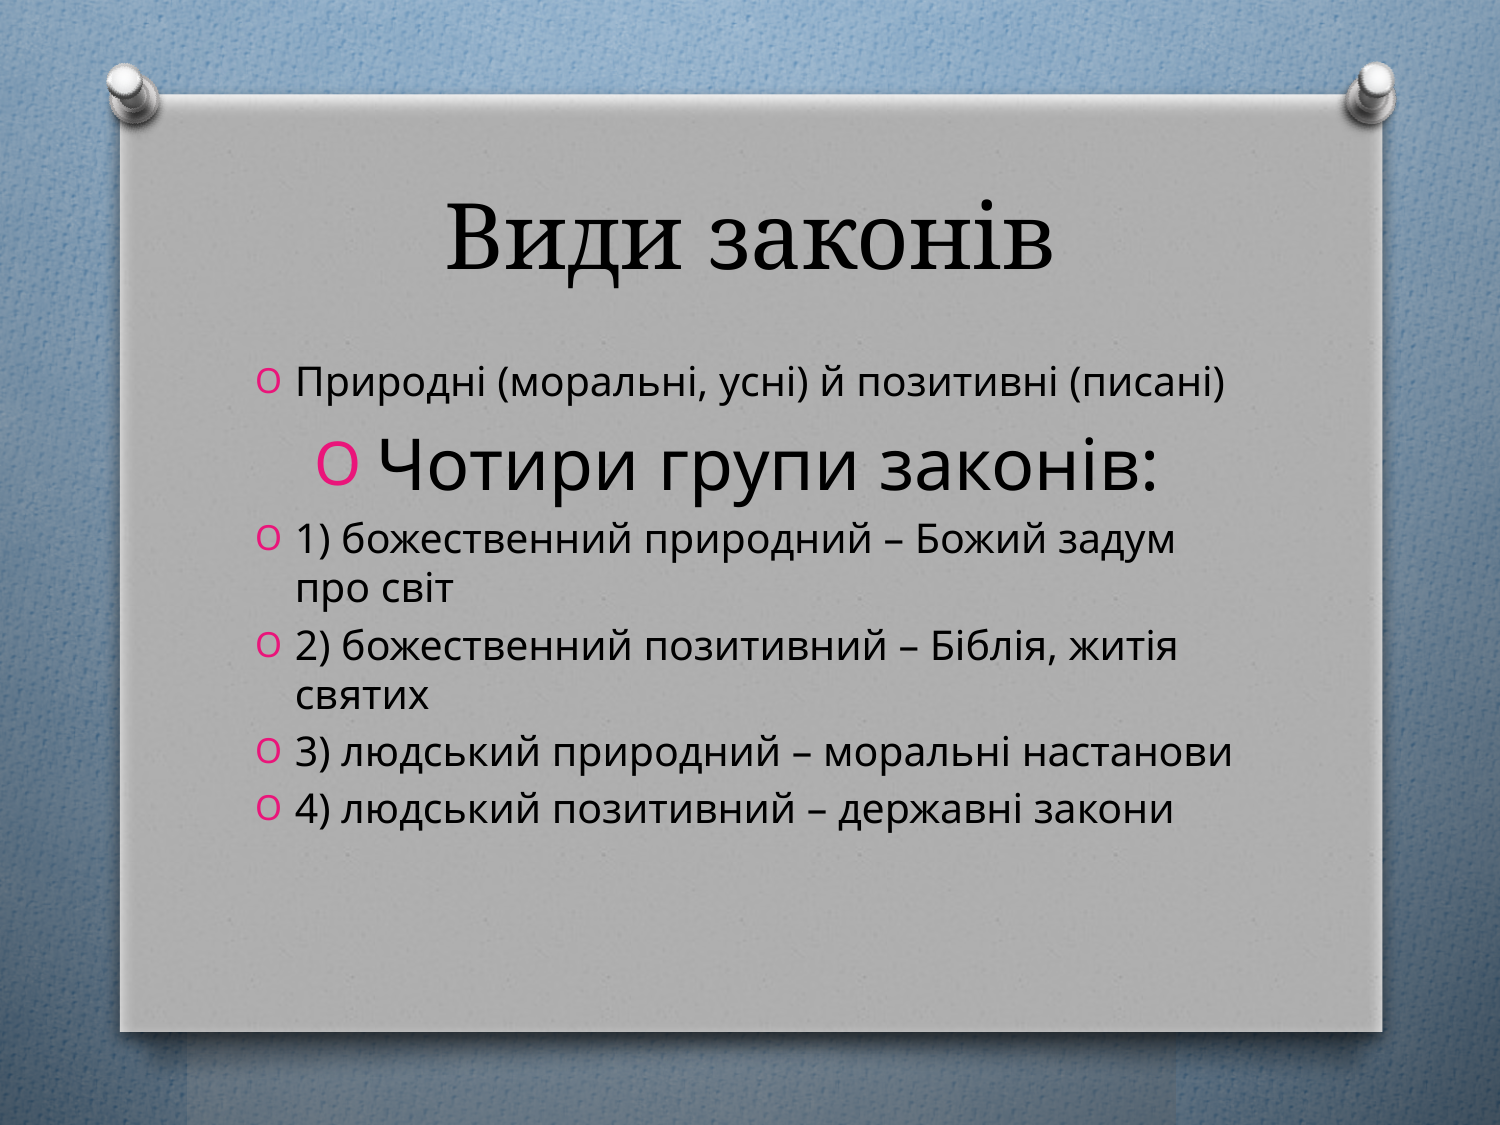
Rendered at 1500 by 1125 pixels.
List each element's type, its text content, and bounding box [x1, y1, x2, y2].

title Види законів [179, 134, 1323, 332]
picture [1317, 35, 1439, 156]
picture [75, 29, 198, 153]
list Природні (моральні, усні) й позитивні (писані) Чотири групи законів: 1) божественний природний – Божий задум про світ 2) божественний позитивний – Біблія, житія святих 3) людський природний – моральні настанови 4) людський позитивний – державні закони [240, 347, 1257, 939]
